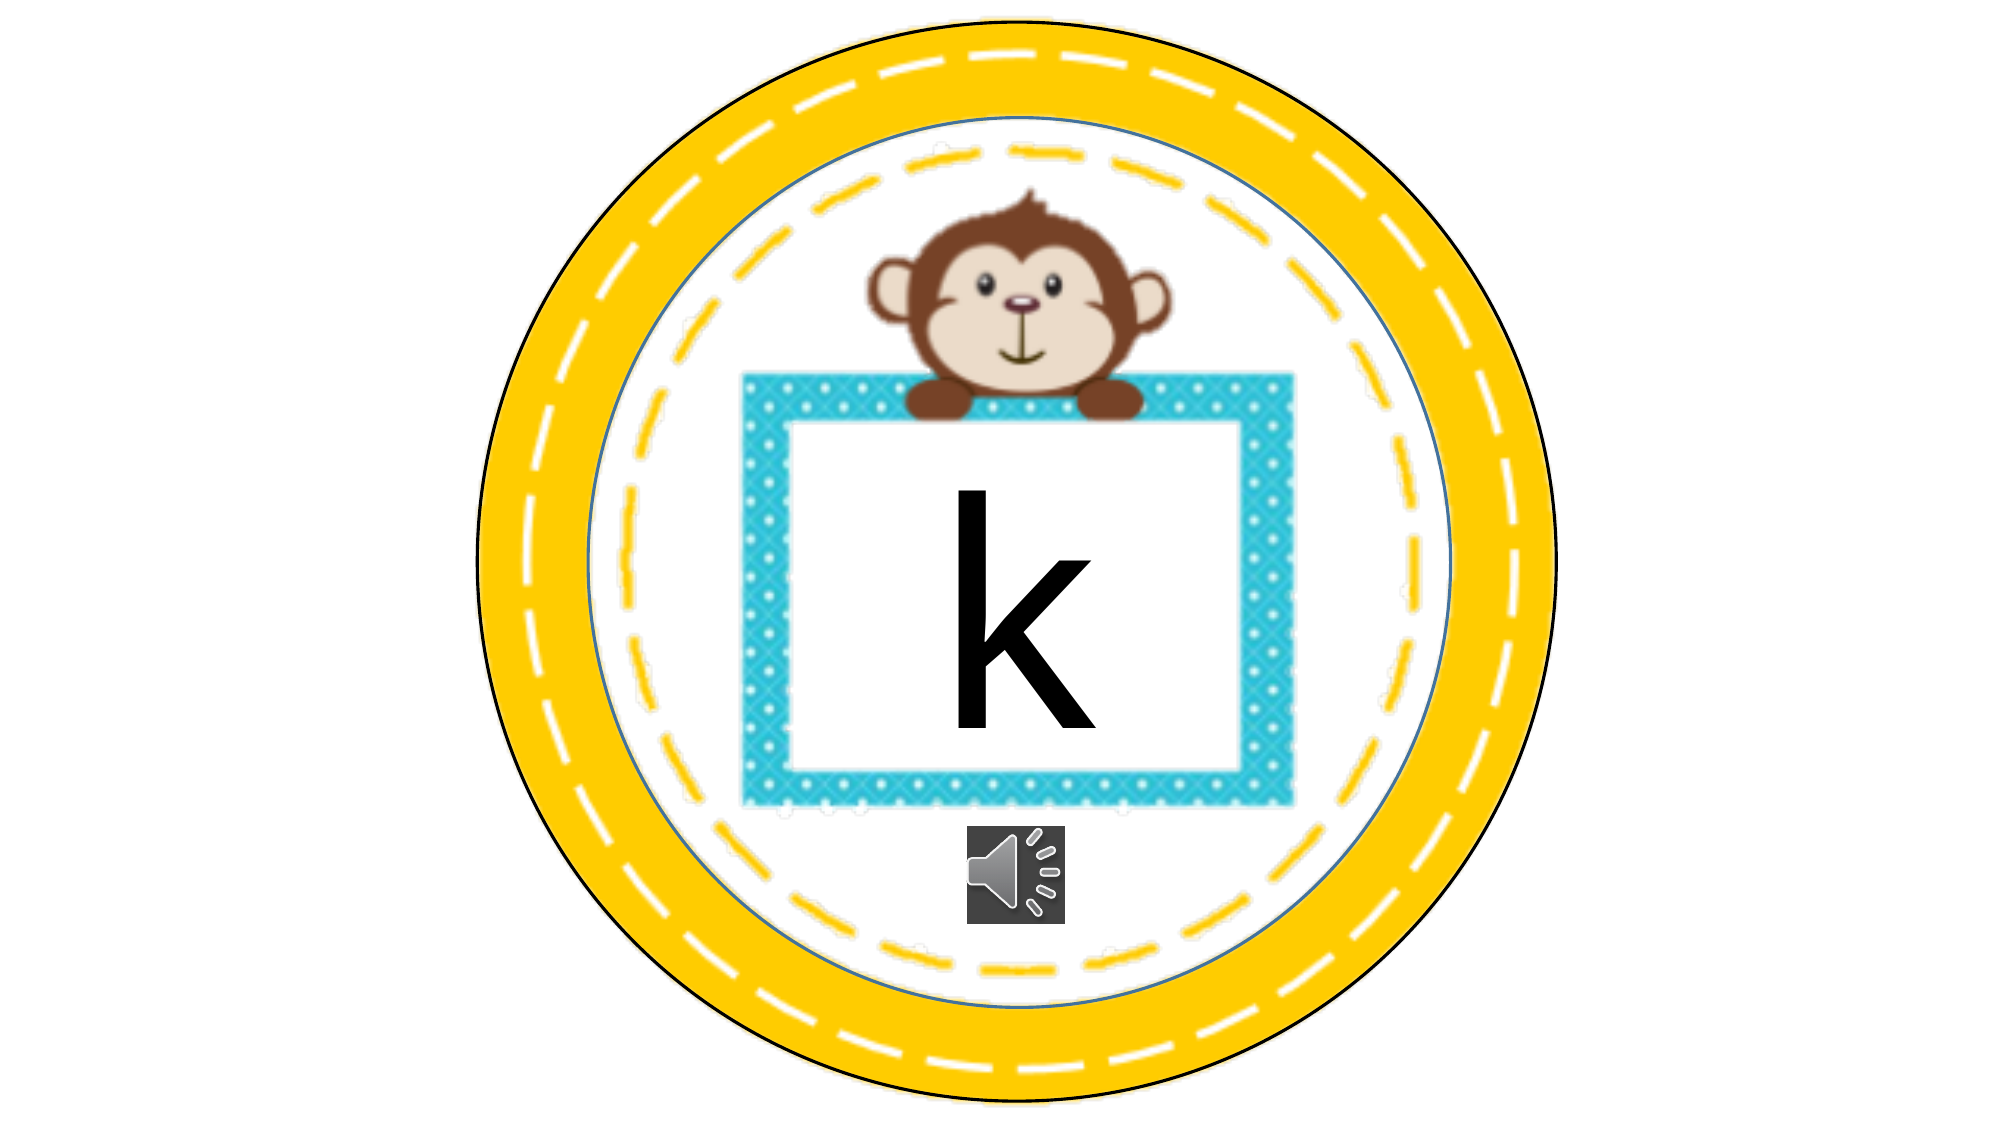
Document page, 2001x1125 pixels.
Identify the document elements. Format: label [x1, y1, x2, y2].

picture [446, 0, 1586, 1114]
